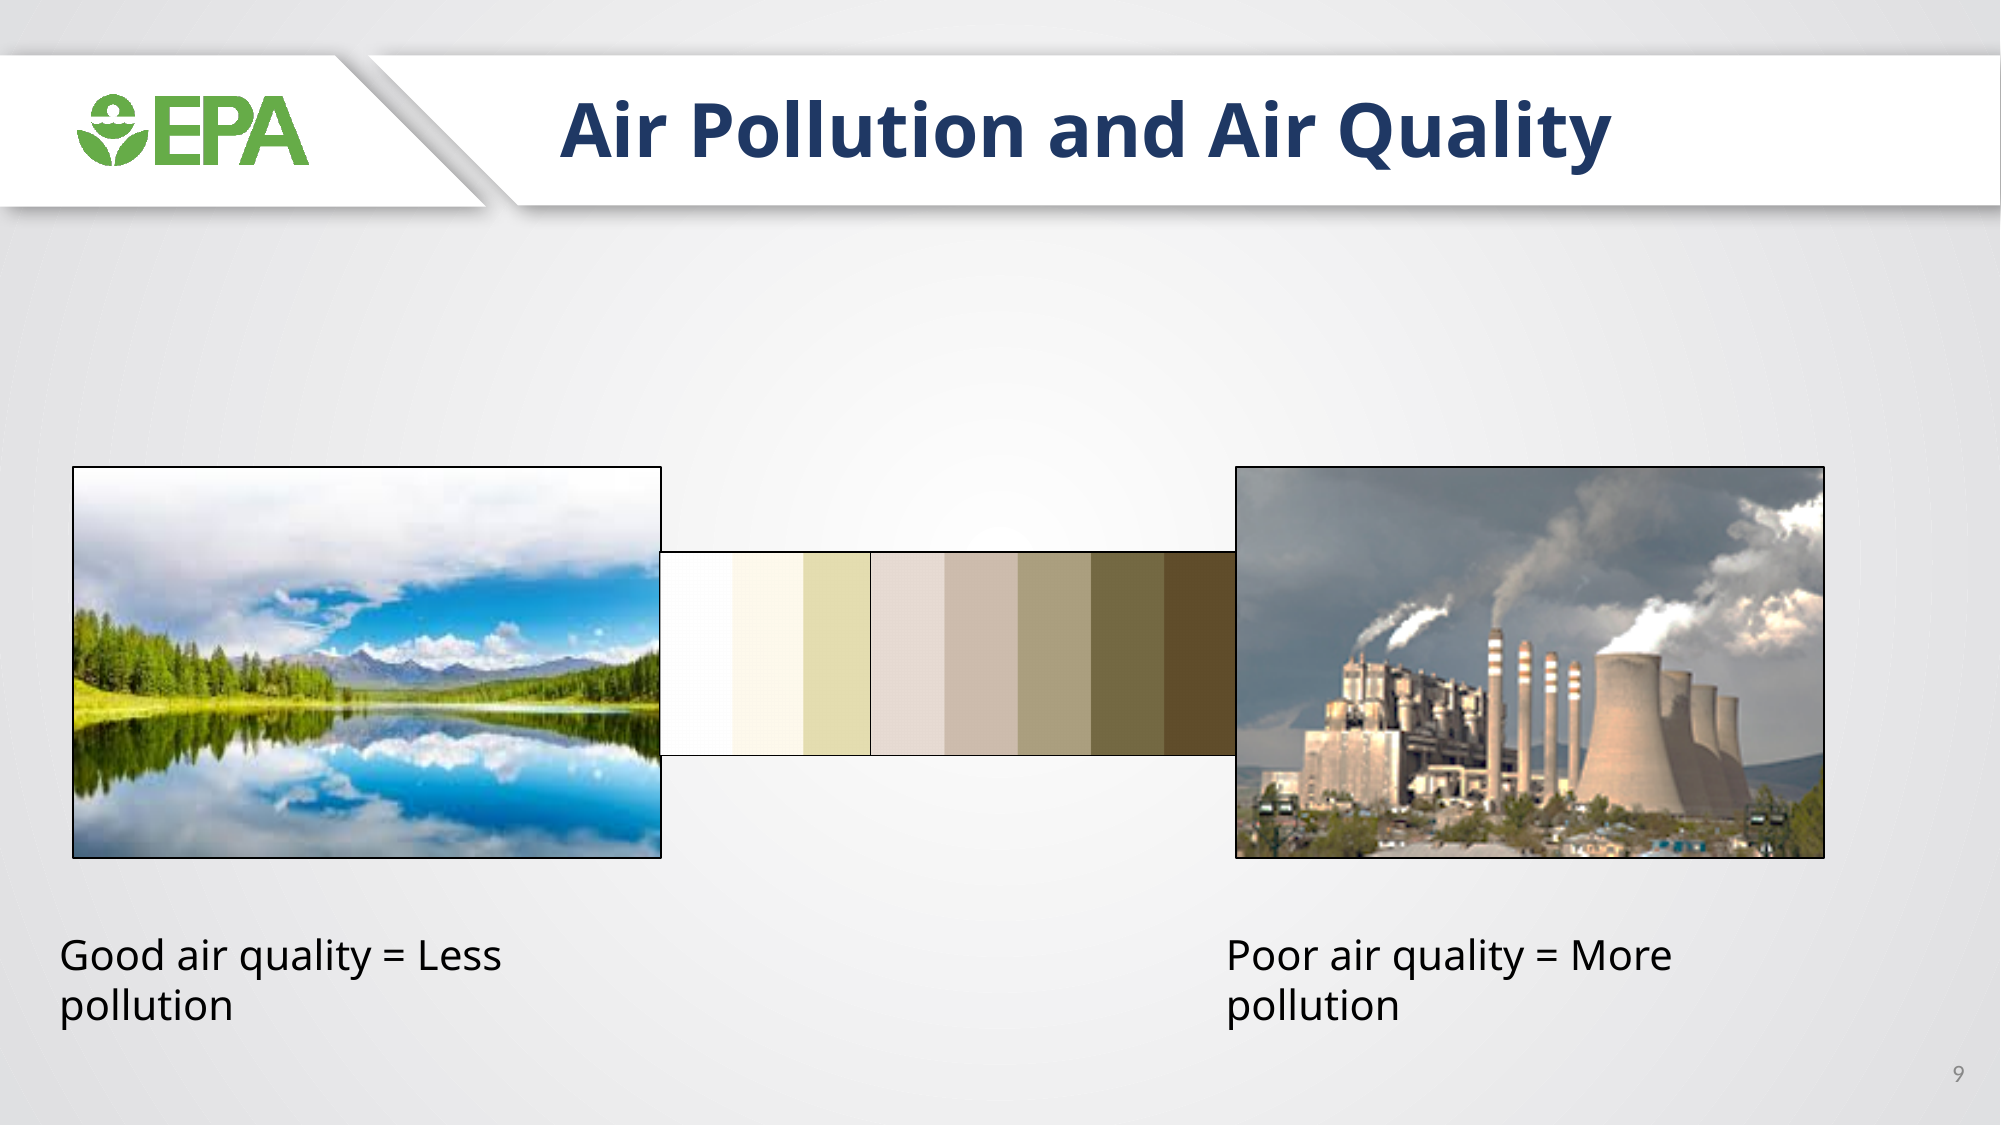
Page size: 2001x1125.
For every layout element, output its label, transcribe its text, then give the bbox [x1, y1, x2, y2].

title Air Pollution and Air Quality [544, 59, 2000, 207]
slide_number 9 [1529, 1042, 1980, 1103]
picture [73, 467, 1824, 858]
text_box Poor air quality = More pollution [1210, 921, 1849, 1125]
picture [77, 94, 309, 166]
text_box Good air quality = Less pollution [44, 921, 690, 1125]
